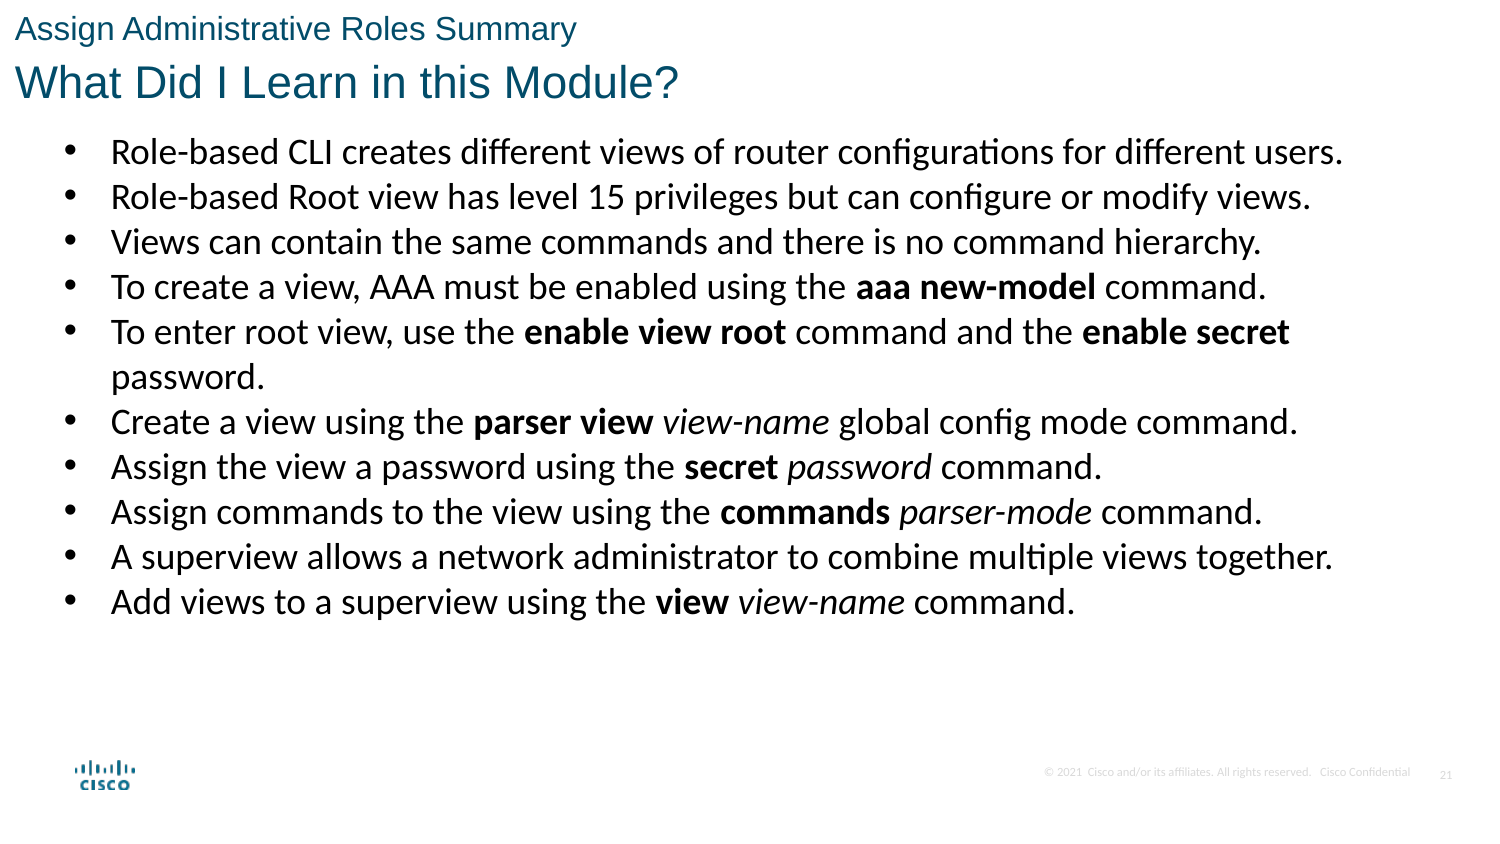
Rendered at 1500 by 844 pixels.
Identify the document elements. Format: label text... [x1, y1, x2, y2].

list Assign Administrative Roles Summary [0, 0, 1500, 45]
picture [75, 759, 135, 790]
list What Did I Learn in this Module? [0, 45, 1500, 195]
slide_number 21 [1425, 759, 1500, 797]
text_box Role-based CLI creates different views of router configurations for different users. Role-based Root view has level 15 privileges but can configure or modify views. Views can contain the same commands and there is no command hierarchy. To create a view, AAA must be enabled using the aaa new-model command. To enter root view, use the enable view root command and the enable secret password. Create a view using the parser view view-name global config mode command. Assign the view a password using the secret password command. Assign commands to the view using the commands parser-mode command. A superview allows a network administrator to combine multiple views together. Add views to a superview using the view view-name command. [49, 120, 1400, 714]
